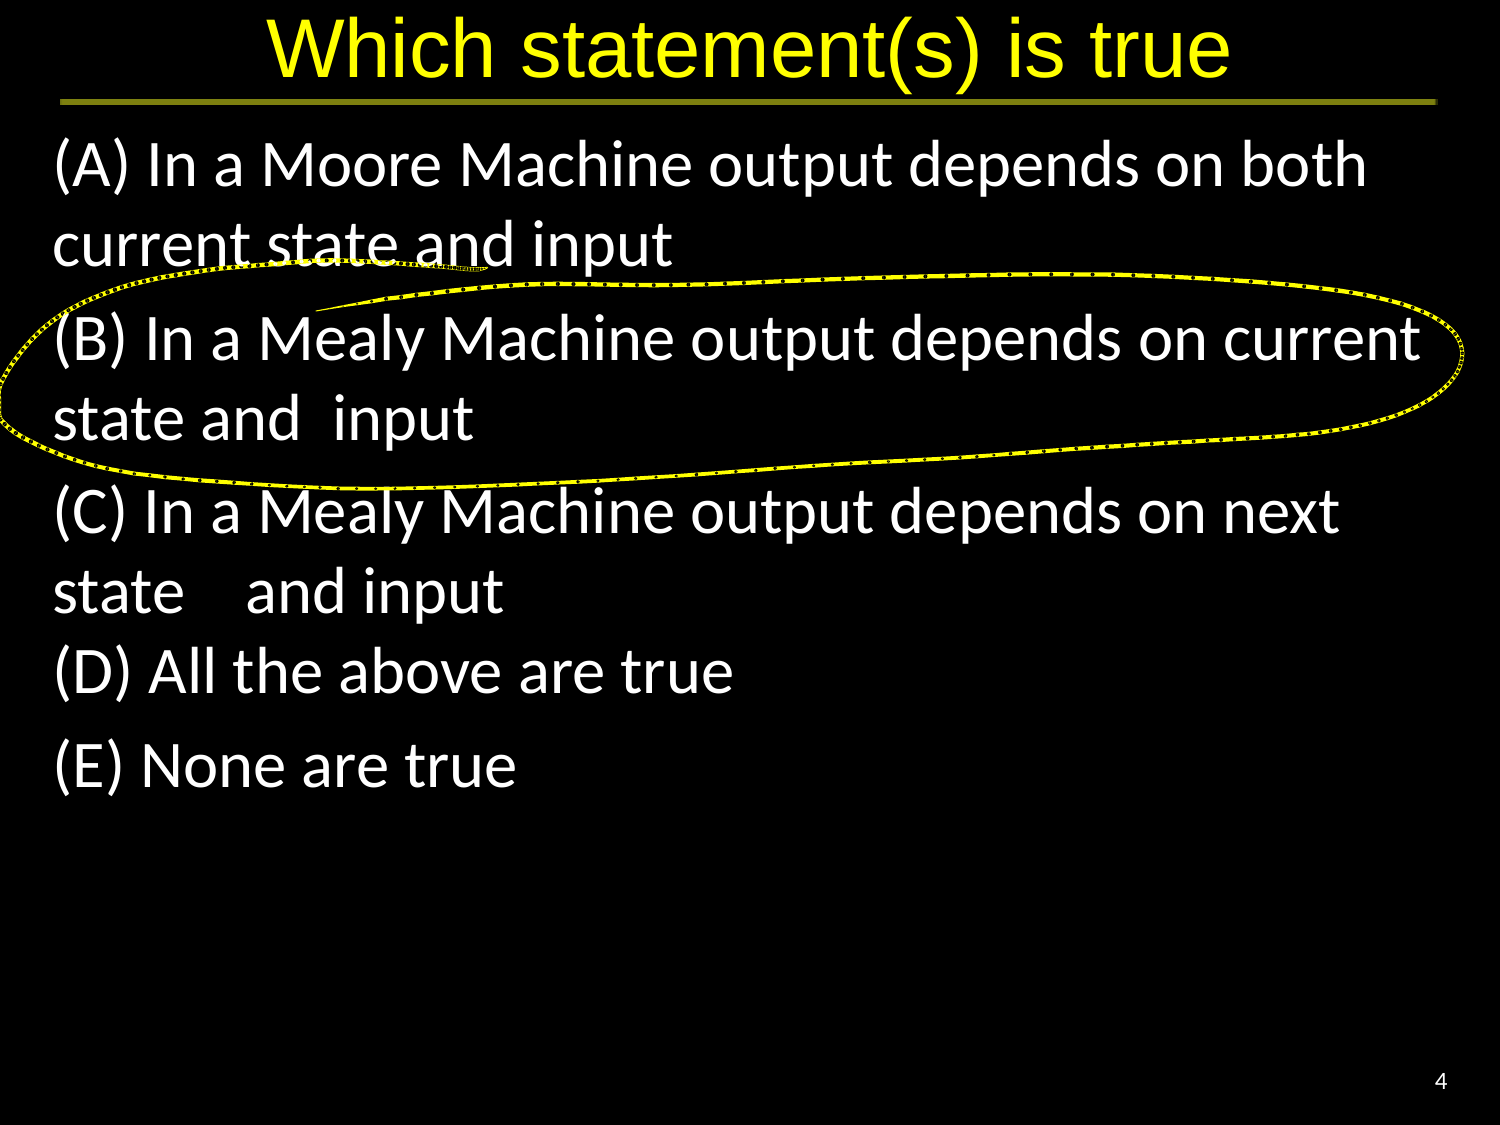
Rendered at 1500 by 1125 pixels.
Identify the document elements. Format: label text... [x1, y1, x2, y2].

list (A) In a Moore Machine output depends on both current state and input (B) In a Mealy Machine output depends on current state and input (C) In a Mealy Machine output depends on next state and input (D) All the above are true (E) None are true [37, 112, 1463, 250]
picture [60, 99, 1438, 105]
title Which statement(s) is true [62, 0, 1438, 88]
picture [0, 252, 1471, 497]
list (A) In a Moore Machine output depends on both current state and input (B) In a Mealy Machine output depends on current state and input (C) In a Mealy Machine output depends on next state and input (D) All the above are true (E) None are true [37, 505, 1463, 1063]
